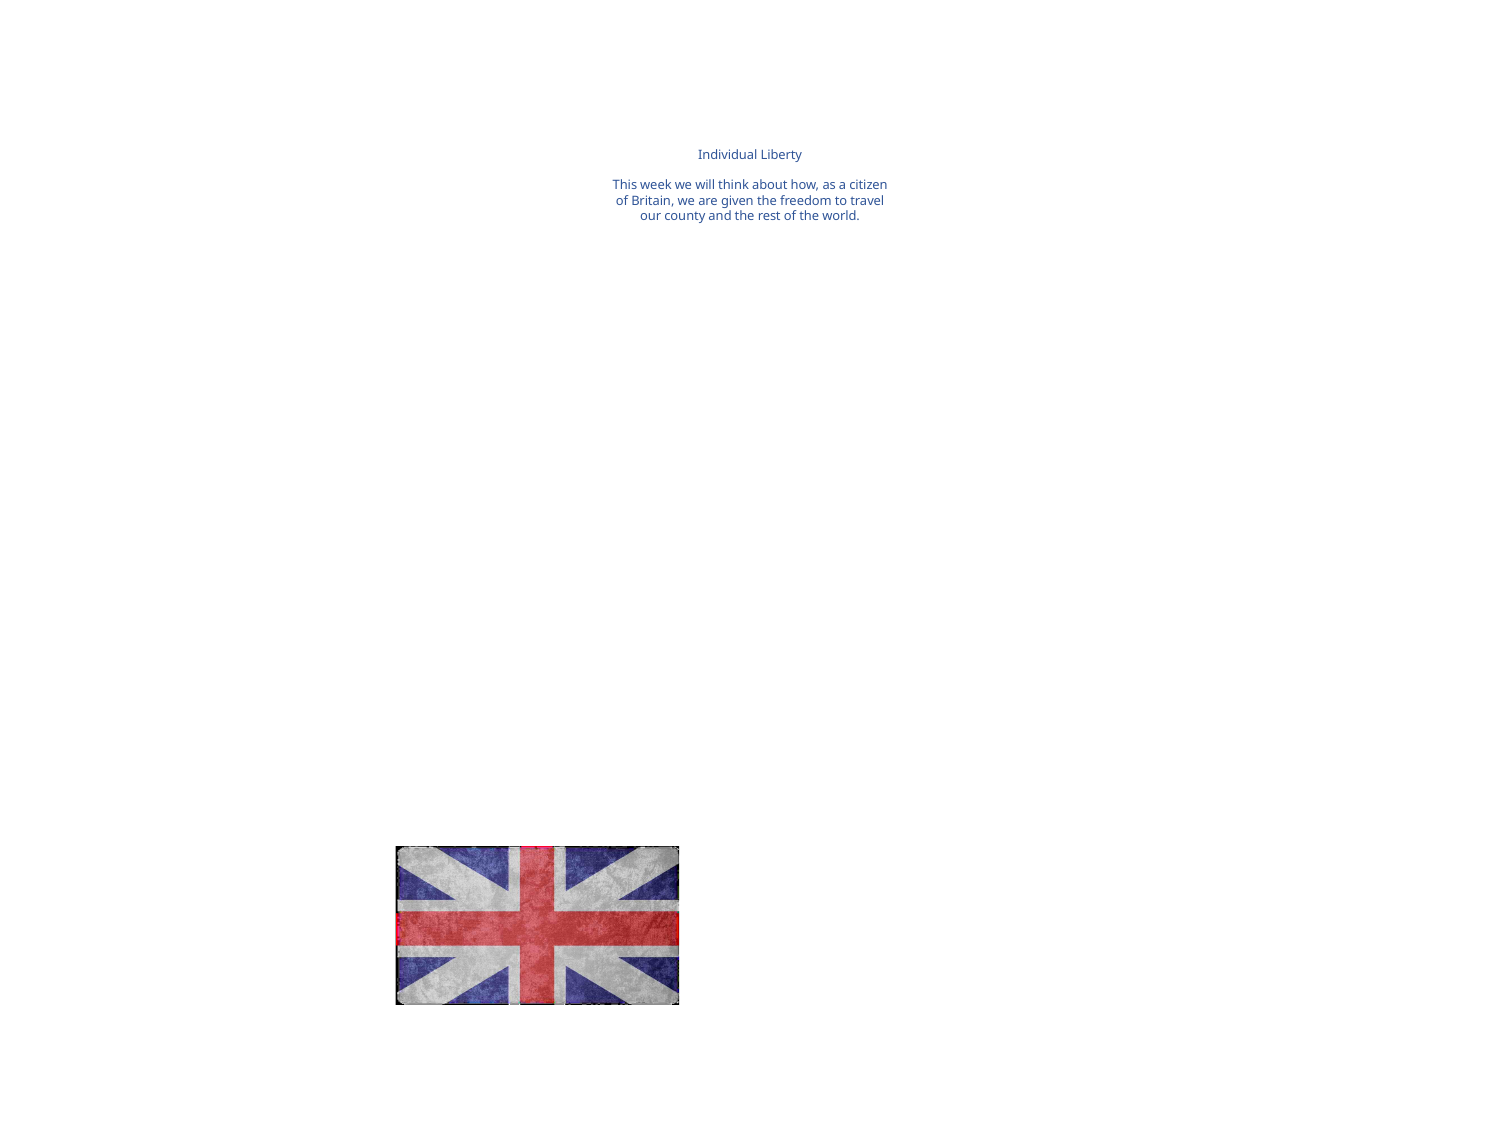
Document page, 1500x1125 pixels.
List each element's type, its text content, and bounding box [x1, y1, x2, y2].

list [395, 845, 680, 1006]
title Individual Liberty This week we will think about how, as a citizen of Britain, we are given the freedom to travel our county and the rest of the world. [75, 45, 1425, 233]
